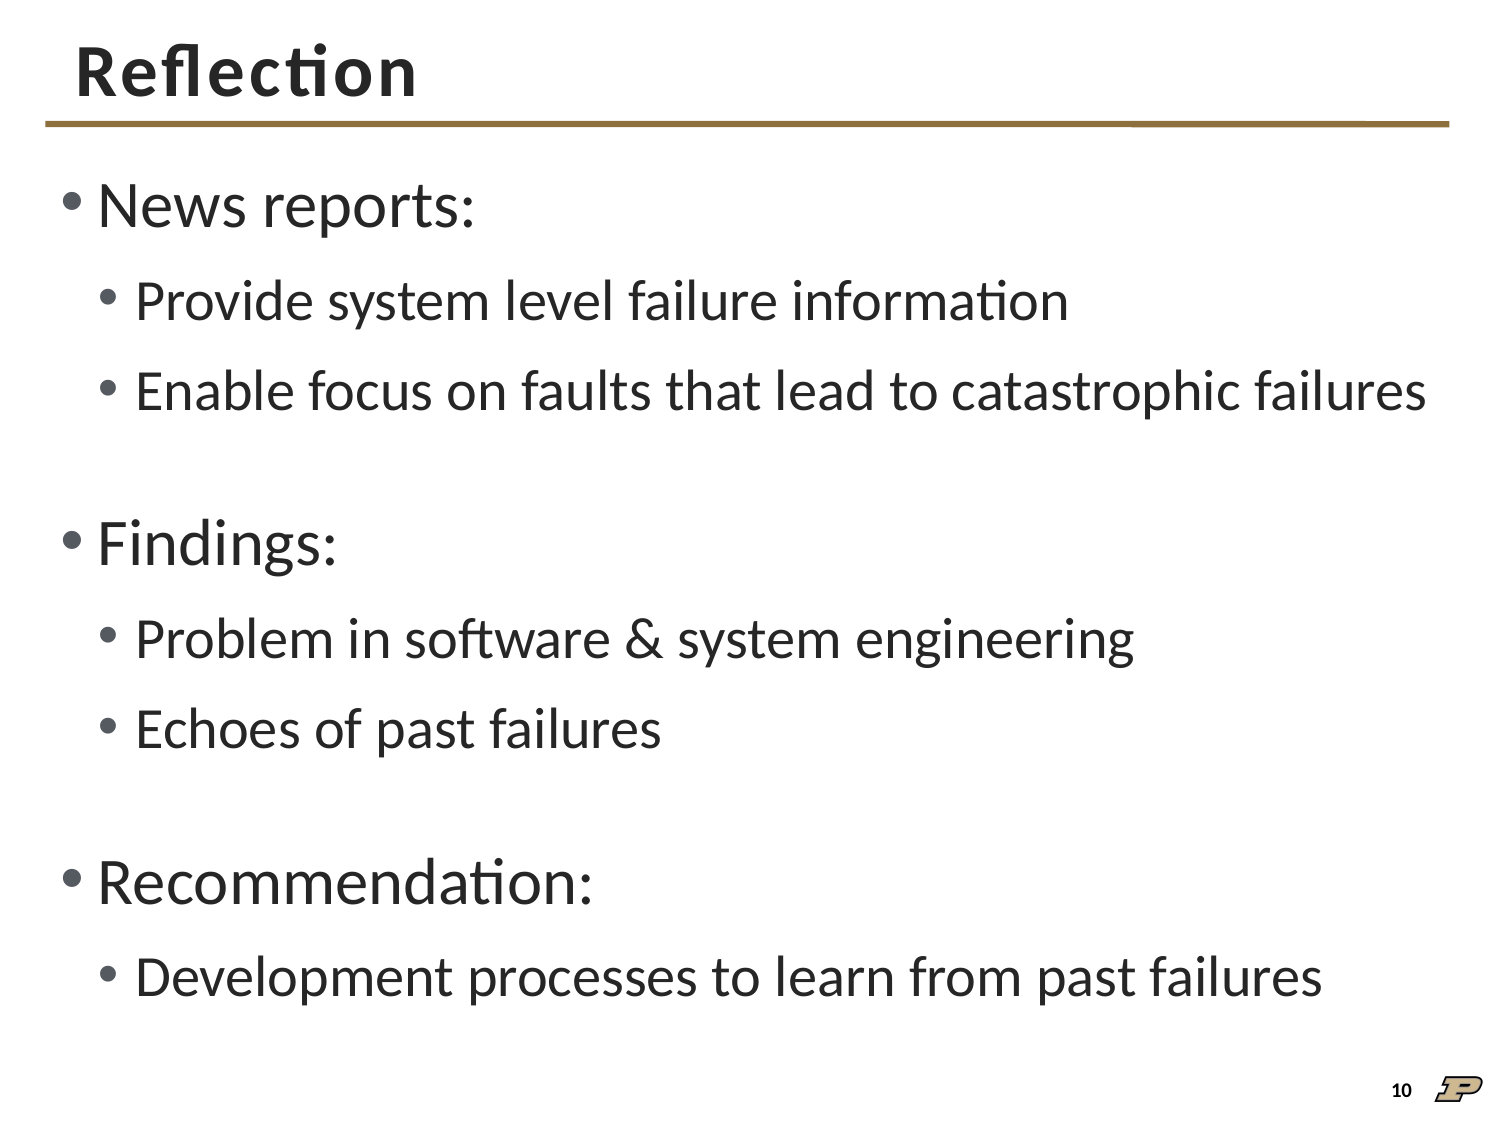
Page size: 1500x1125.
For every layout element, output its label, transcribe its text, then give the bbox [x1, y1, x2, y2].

slide_number 10 [1371, 1059, 1432, 1120]
picture [1434, 1076, 1483, 1102]
list News reports: Provide system level failure information Enable focus on faults that lead to catastrophic failures Findings: Problem in software & system engineering Echoes of past failures Recommendation: Development processes to learn from past failures [45, 153, 1486, 1060]
title Reflection [43, 17, 1452, 127]
